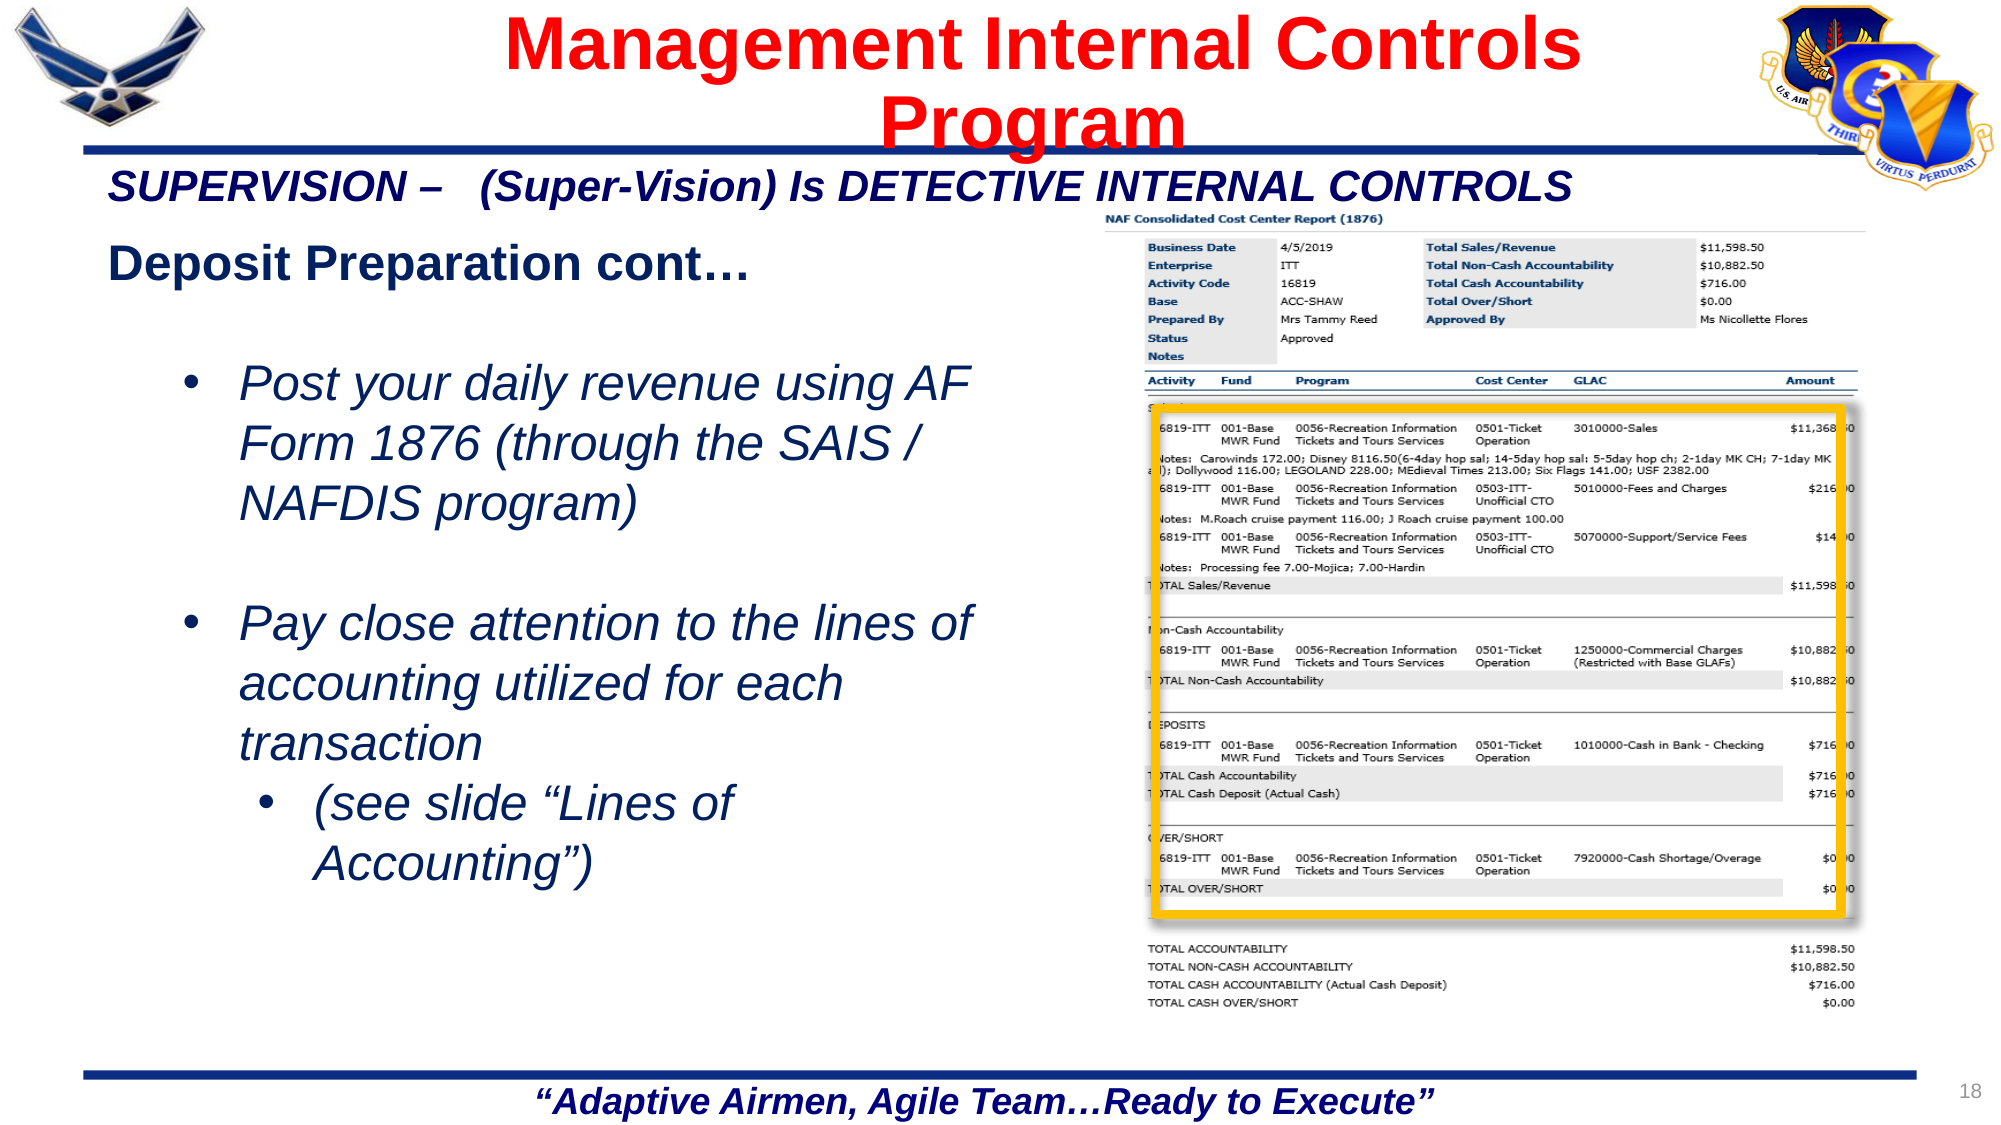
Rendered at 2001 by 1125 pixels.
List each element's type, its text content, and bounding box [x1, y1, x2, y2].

text_box SUPERVISION – (Super-Vision) Is DETECTIVE INTERNAL CONTROLS [92, 155, 1830, 266]
picture [1100, 210, 1867, 1016]
text_box Management Internal Controls Program [410, 0, 1679, 156]
text_box Deposit Preparation cont… Post your daily revenue using AF Form 1876 (through the SAIS / NAFDIS program) Pay close attention to the lines of accounting utilized for each transaction (see slide “Lines of Accounting”) [92, 223, 989, 1014]
picture [1757, 5, 2000, 192]
picture [4, 6, 212, 131]
slide_number 18 [1746, 1070, 1998, 1121]
